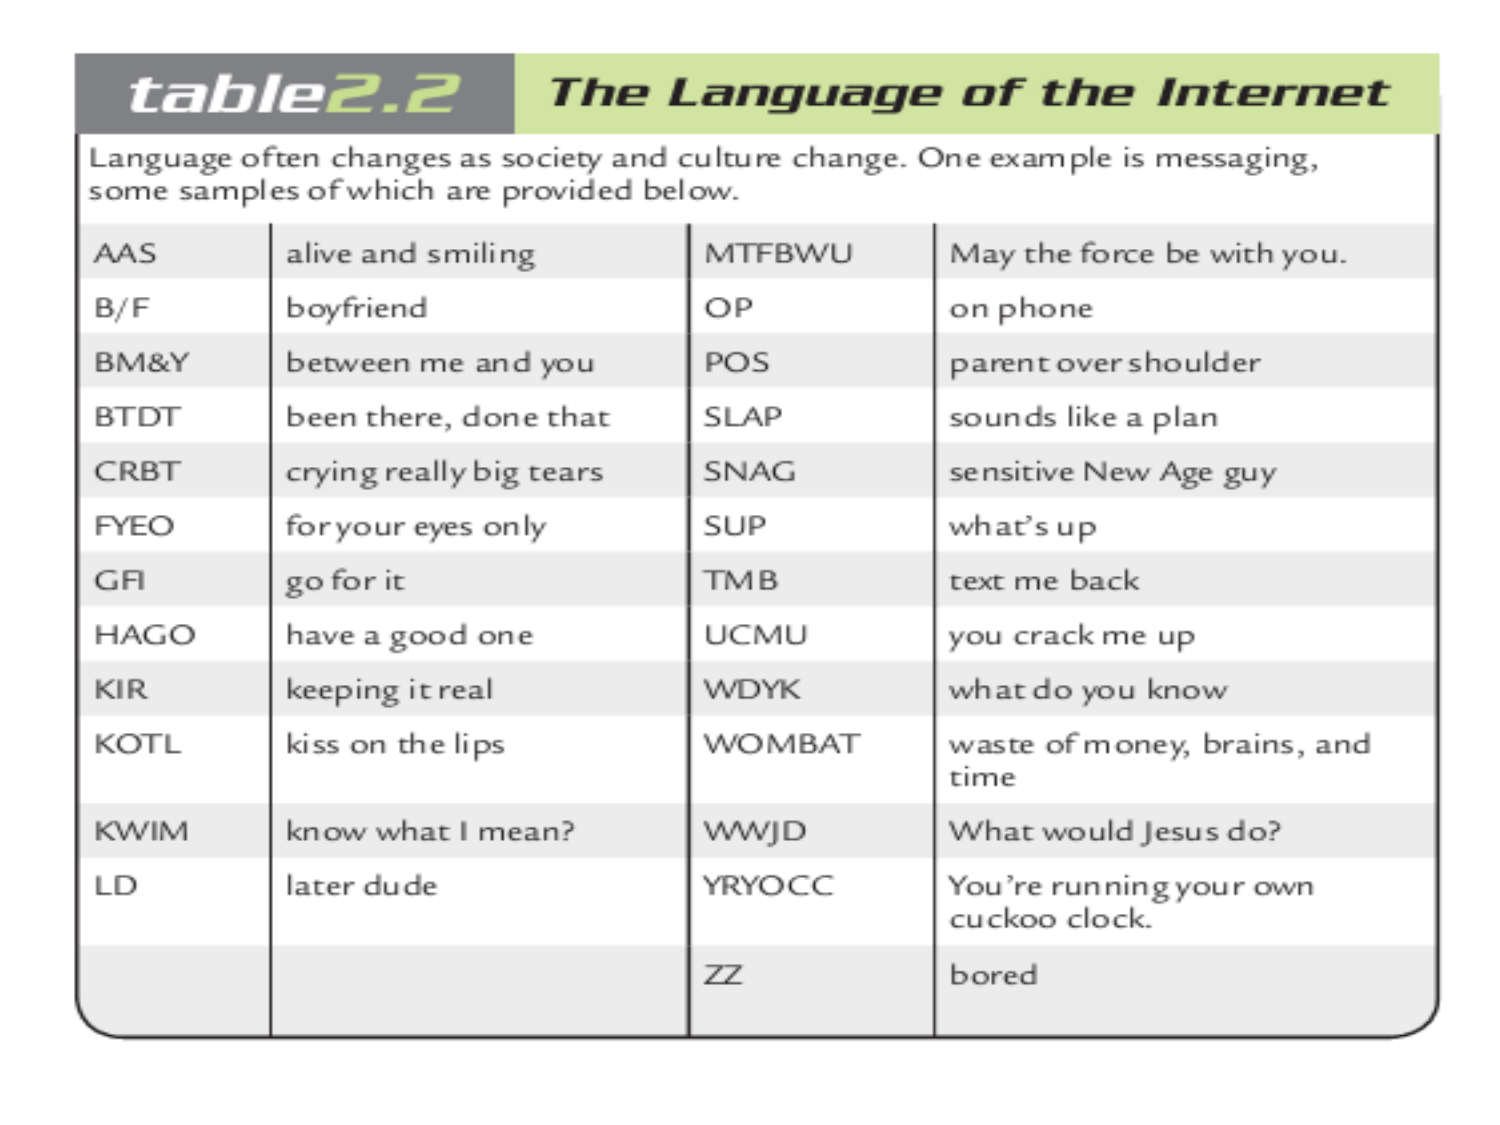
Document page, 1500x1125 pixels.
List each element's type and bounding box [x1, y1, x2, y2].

picture [41, 30, 1459, 1059]
